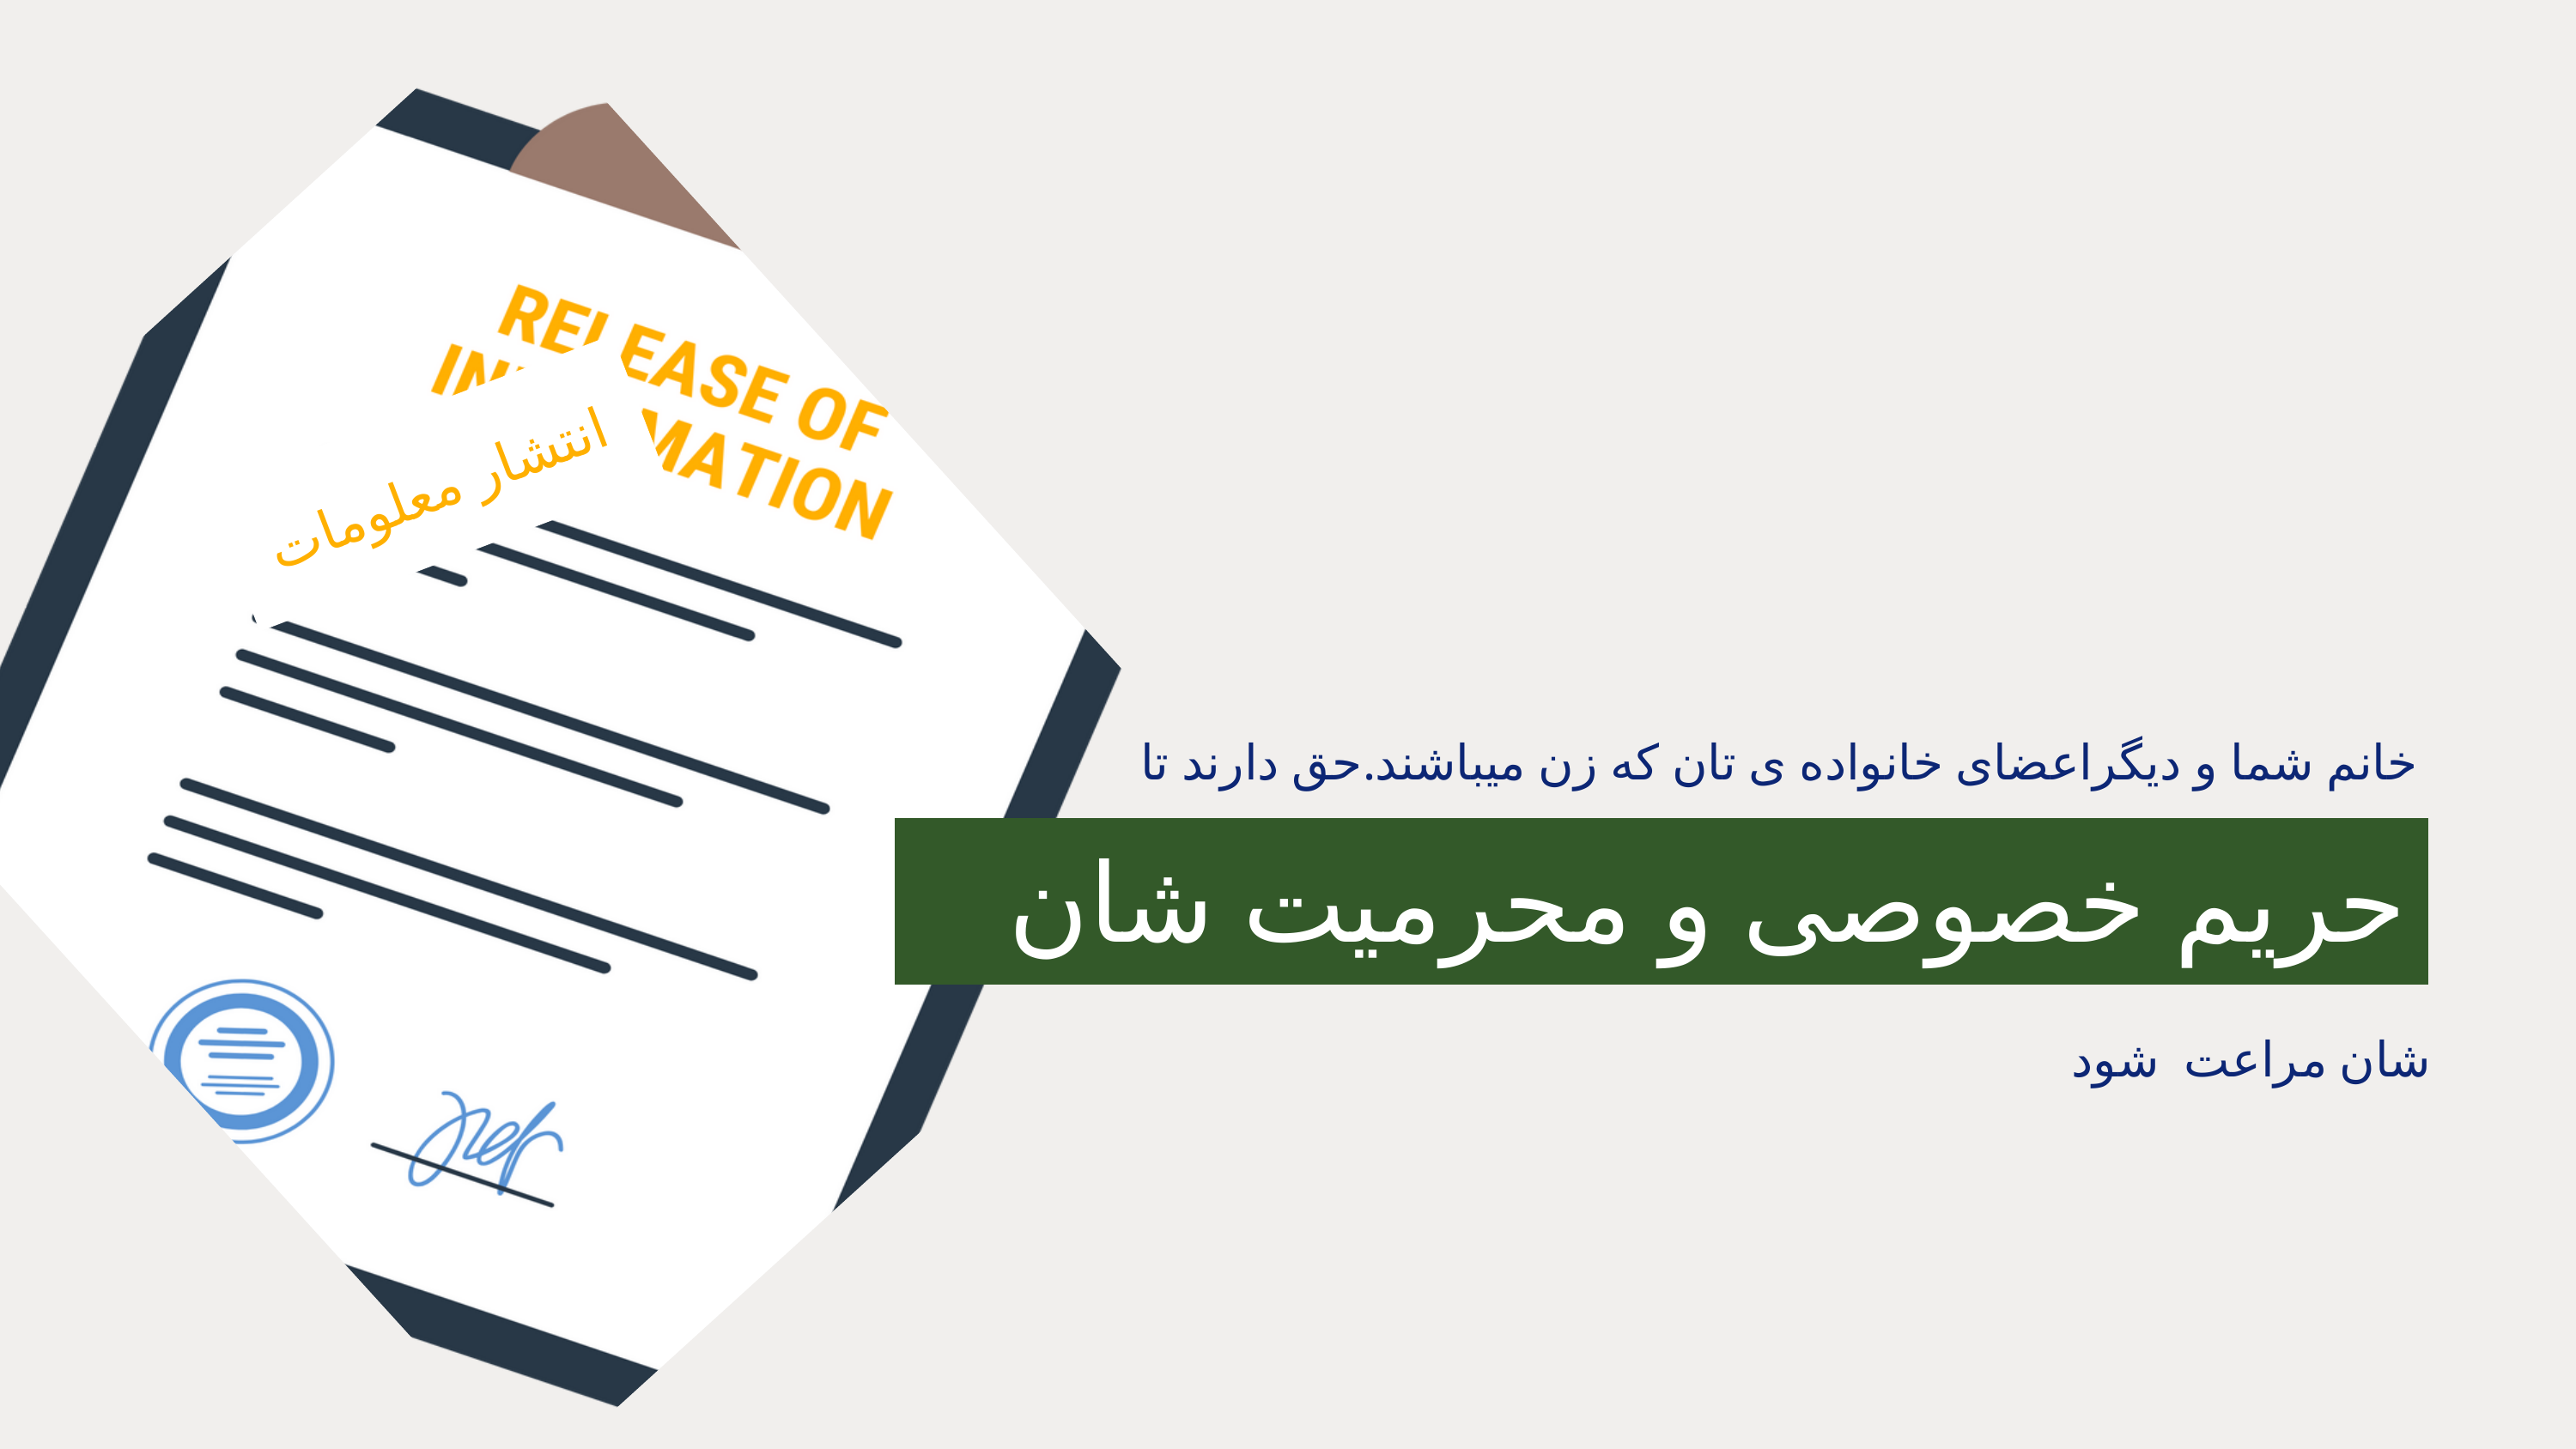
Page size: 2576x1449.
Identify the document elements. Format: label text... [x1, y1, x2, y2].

text_box خانم شما و دیگراعضای خانواده ی تان که زن میباشند.حق دارند تا [1047, 695, 2432, 790]
text_box [0, 0, 1249, 1449]
text_box شان مراعت شود [1883, 995, 2432, 1087]
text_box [894, 817, 2429, 985]
text_box حریم خصوصی و محرمیت شان [788, 809, 2408, 964]
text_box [218, 407, 654, 560]
